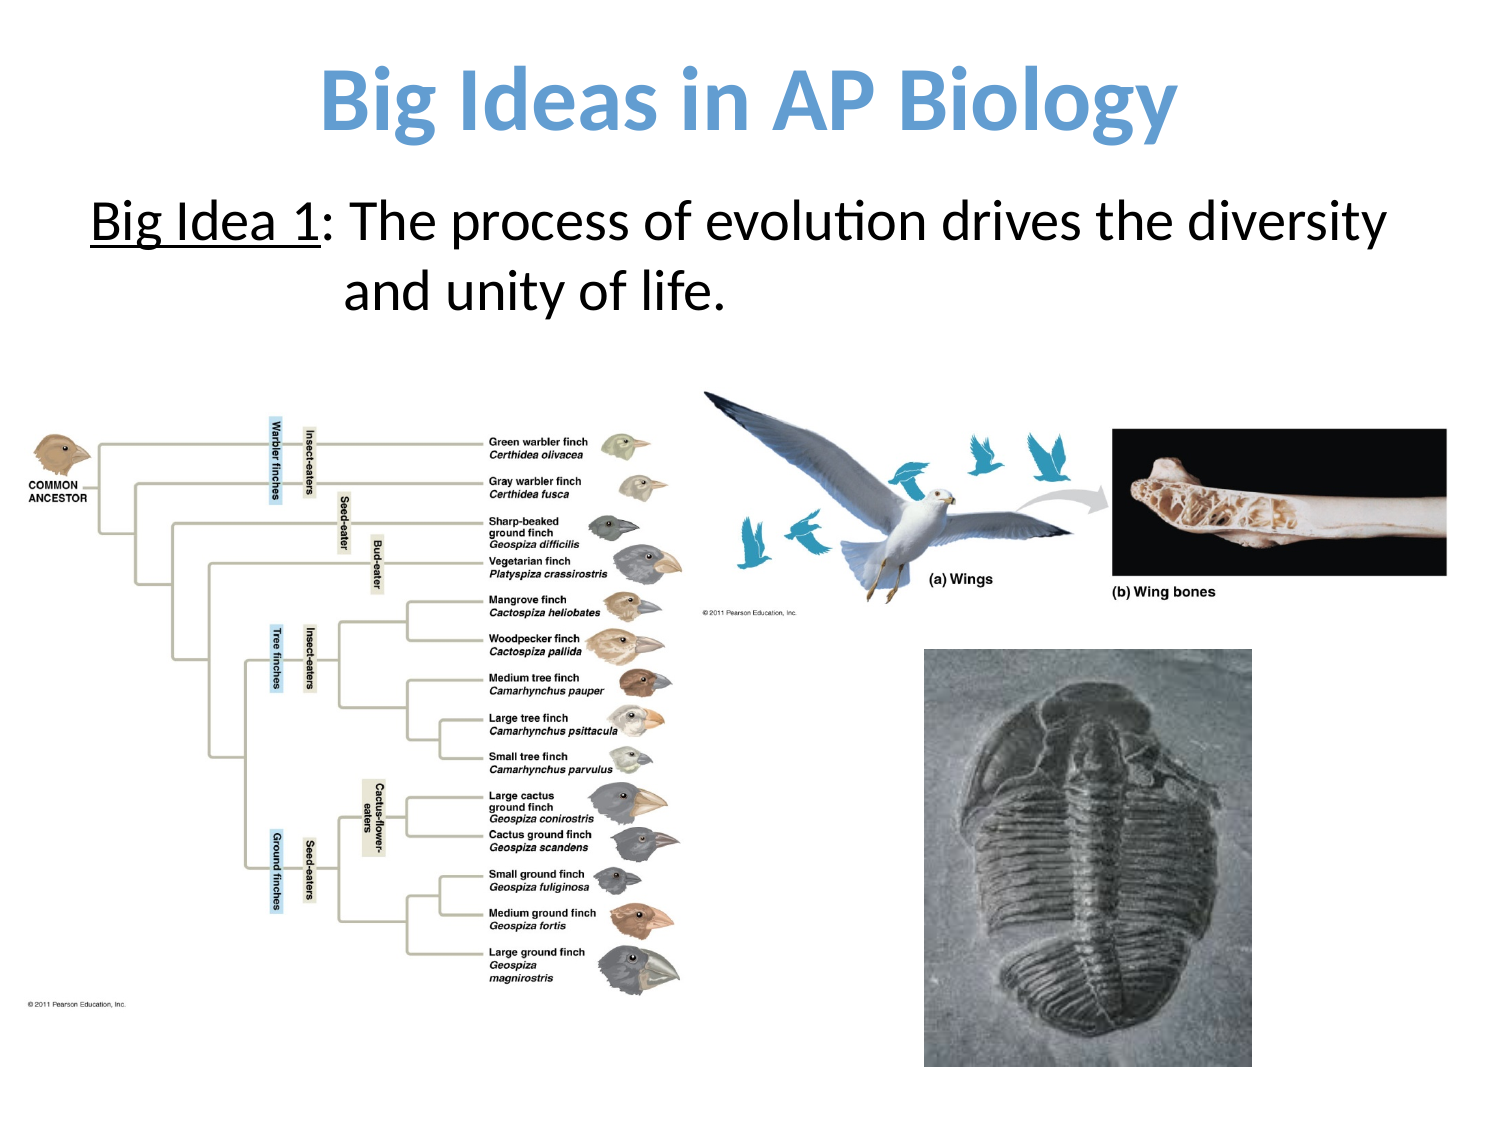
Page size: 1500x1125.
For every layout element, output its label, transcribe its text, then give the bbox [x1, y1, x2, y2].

list Big Idea 1: The process of evolution drives the diversity and unity of life. [75, 174, 1463, 400]
picture [24, 412, 686, 1013]
picture [924, 649, 1252, 1067]
title Big Ideas in AP Biology [75, 0, 1425, 174]
picture [699, 387, 1451, 621]
